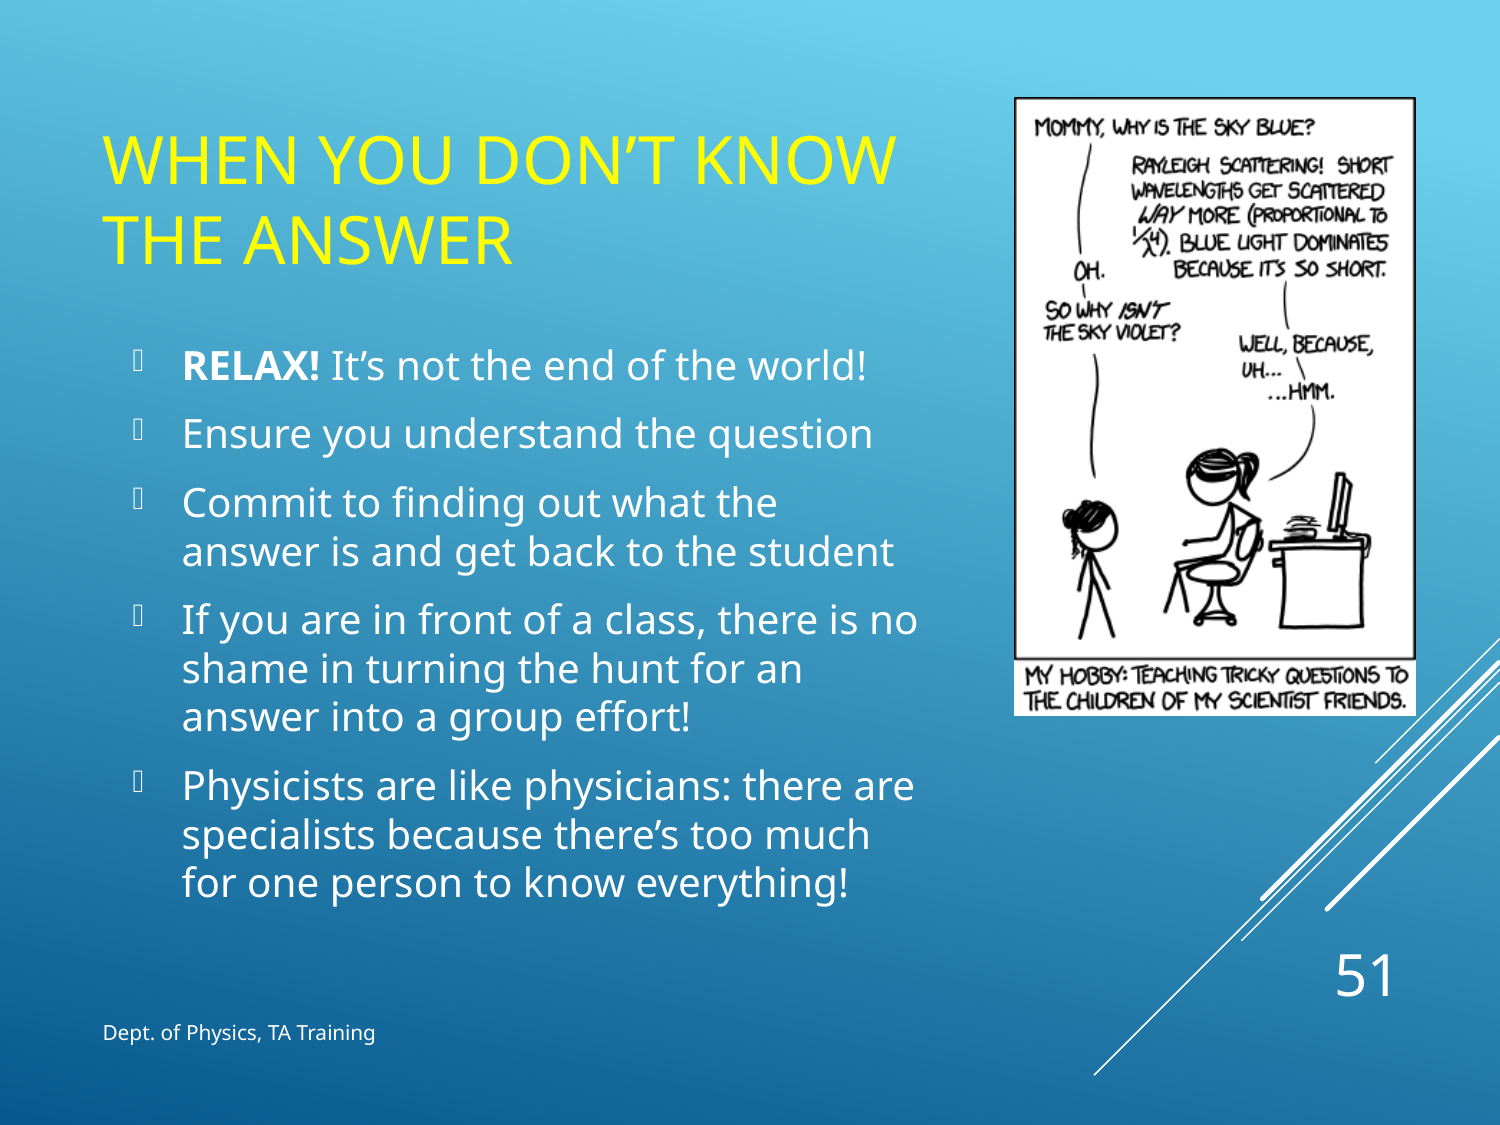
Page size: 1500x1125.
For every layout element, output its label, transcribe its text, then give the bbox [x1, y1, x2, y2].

slide_number 51 [1275, 915, 1416, 1025]
list RELAX! It’s not the end of the world! Ensure you understand the question Commit to finding out what the answer is and get back to the student If you are in front of a class, there is no shame in turning the hunt for an answer into a group effort! Physicists are like physicians: there are specialists because there’s too much for one person to know everything! [117, 313, 938, 932]
footer Dept. of Physics, TA Training [87, 1012, 1041, 1073]
picture [1013, 97, 1417, 717]
title When you don’t know the answer [87, 72, 933, 323]
